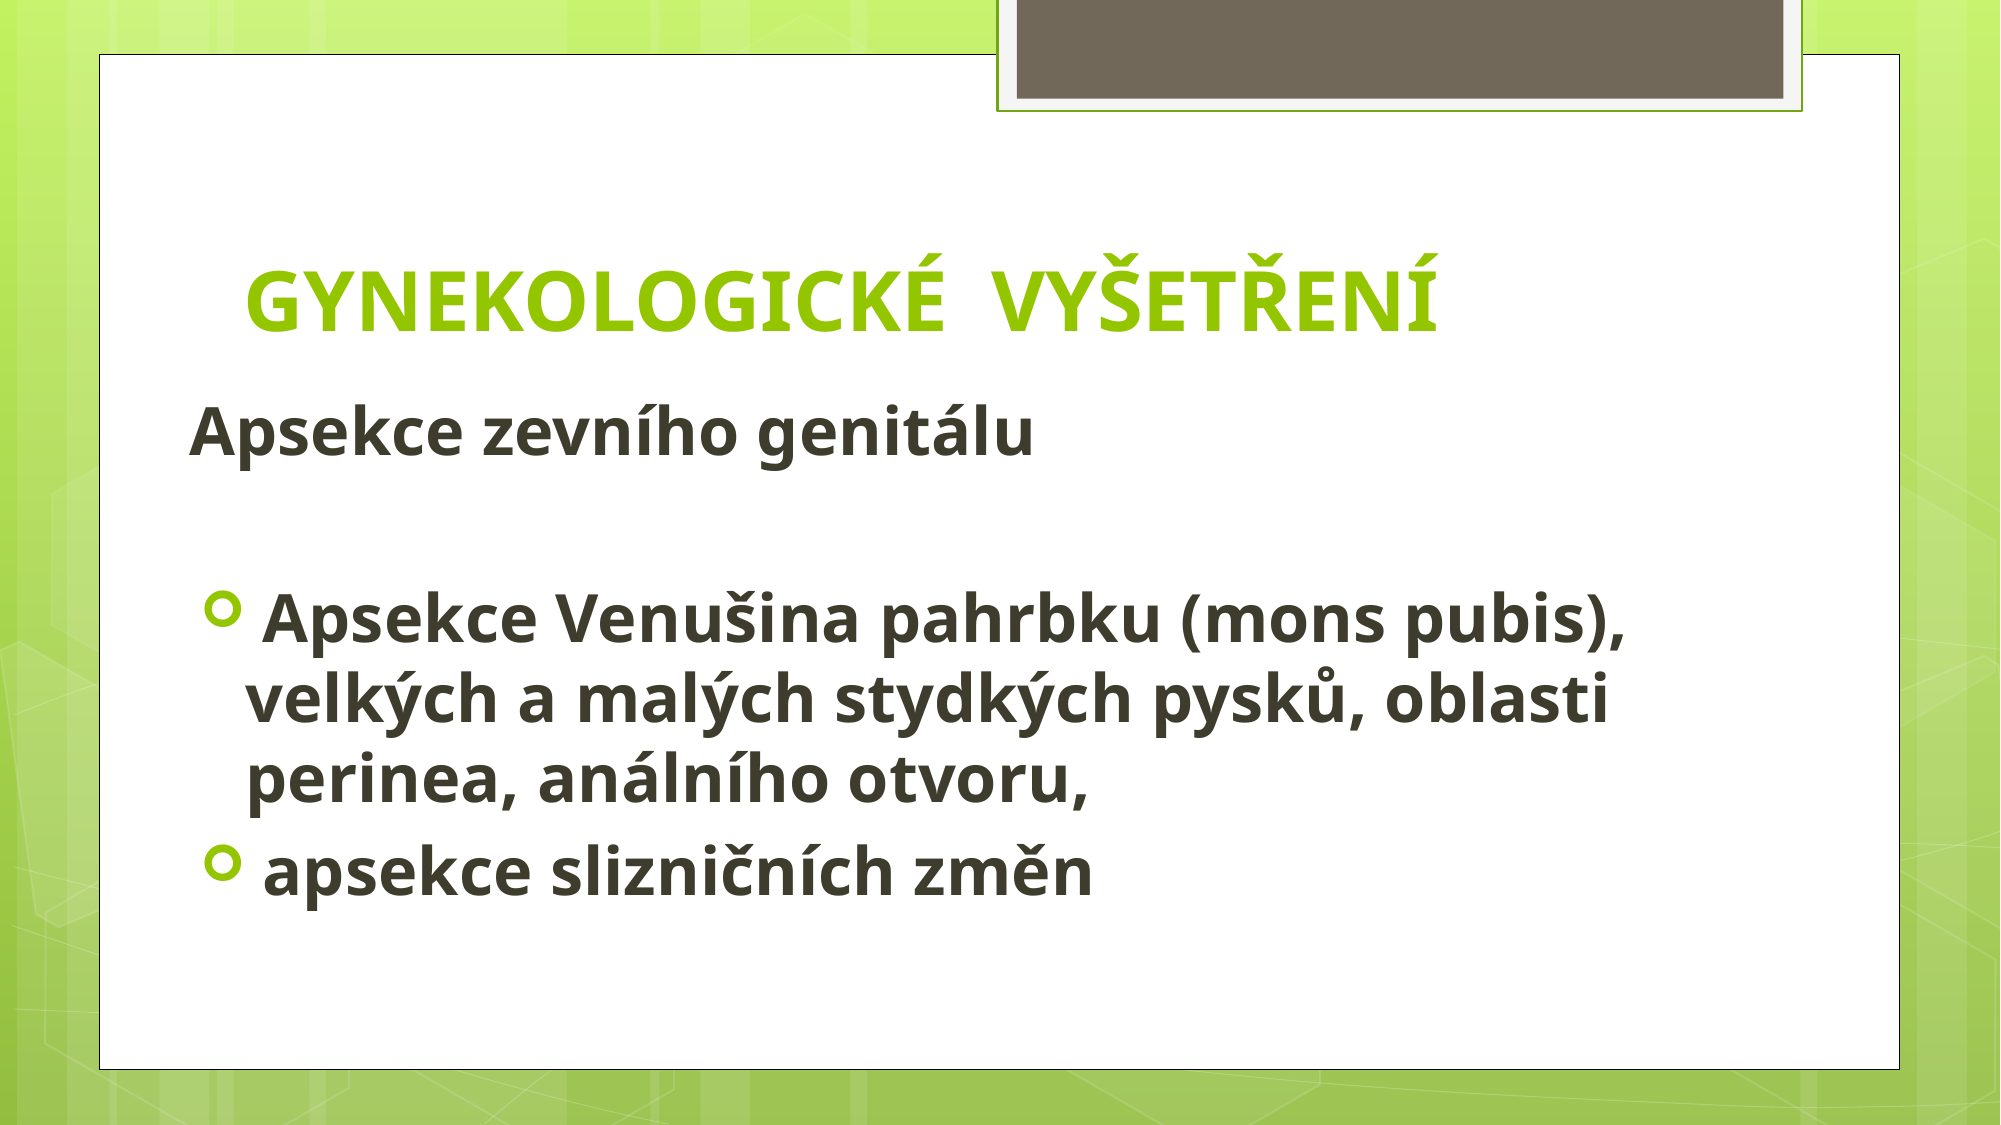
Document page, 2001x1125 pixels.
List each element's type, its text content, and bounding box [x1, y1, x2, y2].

title GYNEKOLOGICKÉ VYŠETŘENÍ [228, 168, 1765, 357]
list Apsekce zevního genitálu Apsekce Venušina pahrbku (mons pubis), velkých a malých stydkých pysků, oblasti perinea, análního otvoru, apsekce slizničních změn [174, 381, 1875, 1023]
